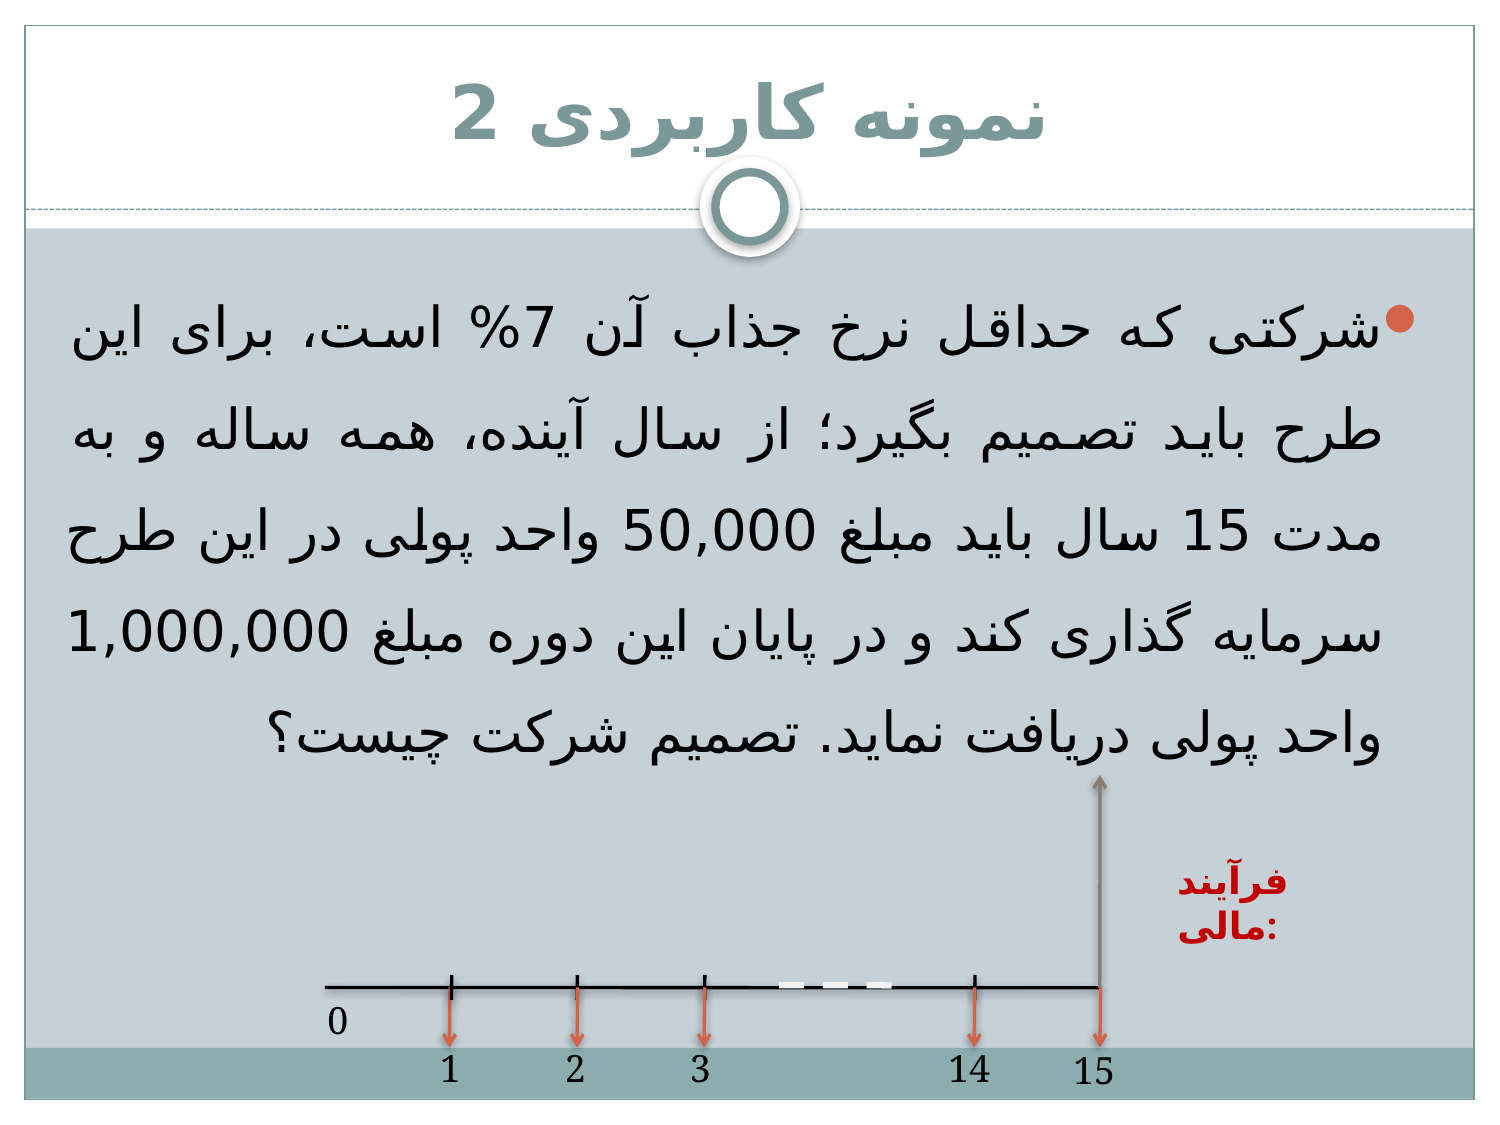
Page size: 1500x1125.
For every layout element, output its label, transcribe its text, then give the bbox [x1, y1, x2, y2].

title نمونه کاربردی 2 [49, 37, 1450, 162]
list شرکتی که حداقل نرخ جذاب آن 7% است، برای این طرح باید تصمیم بگیرد؛ از سال آینده، همه ساله و به مدت 15 سال باید مبلغ 50,000 واحد پولی در این طرح سرمایه گذاری کند و در پایان این دوره مبلغ 1,000,000 واحد پولی دریافت نماید. تصمیم شرکت چیست؟ [49, 250, 1445, 800]
text_box فرآیند مالی: [1162, 849, 1388, 955]
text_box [312, 774, 1138, 1101]
